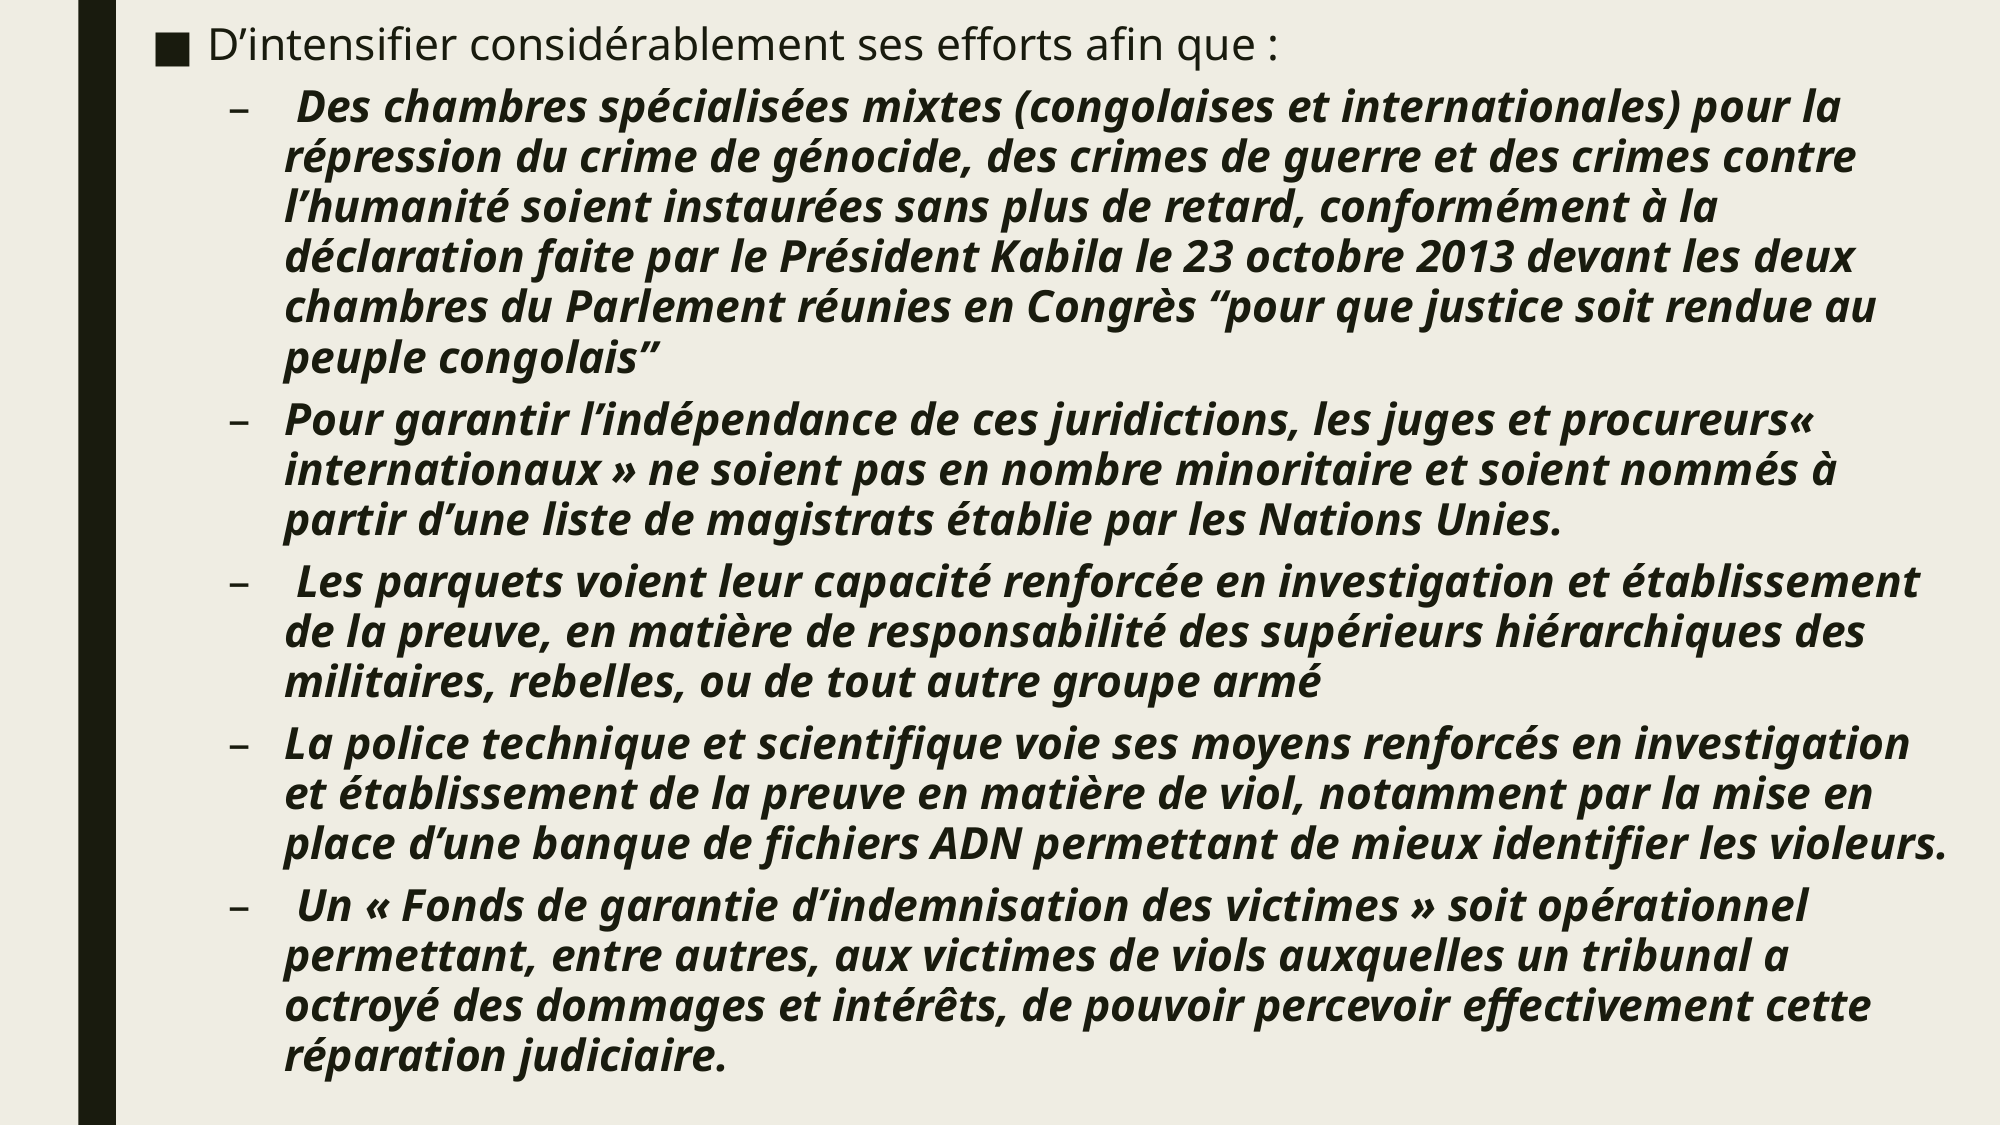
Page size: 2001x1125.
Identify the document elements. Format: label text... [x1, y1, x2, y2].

list D’intensifier considérablement ses efforts afin que : Des chambres spécialisées mixtes (congolaises et internationales) pour la répression du crime de génocide, des crimes de guerre et des crimes contre l’humanité soient instaurées sans plus de retard, conformément à la déclaration faite par le Président Kabila le 23 octobre 2013 devant les deux chambres du Parlement réunies en Congrès “pour que justice soit rendue au peuple congolais” Pour garantir l’indépendance de ces juridictions, les juges et procureurs« internationaux » ne soient pas en nombre minoritaire et soient nommés à partir d’une liste de magistrats établie par les Nations Unies. Les parquets voient leur capacité renforcée en investigation et établissement de la preuve, en matière de responsabilité des supérieurs hiérarchiques des militaires, rebelles, ou de tout autre groupe armé La police technique et scientifique voie ses moyens renforcés en investigation et établissement de la preuve en matière de viol, notamment par la mise en place d’une banque de fichiers ADN permettant de mieux identifier les violeurs. Un « Fonds de garantie d’indemnisation des victimes » soit opérationnel permettant, entre autres, aux victimes de viols auxquelles un tribunal a octroyé des dommages et intérêts, de pouvoir percevoir effectivement cette réparation judiciaire. [136, 13, 1972, 1125]
